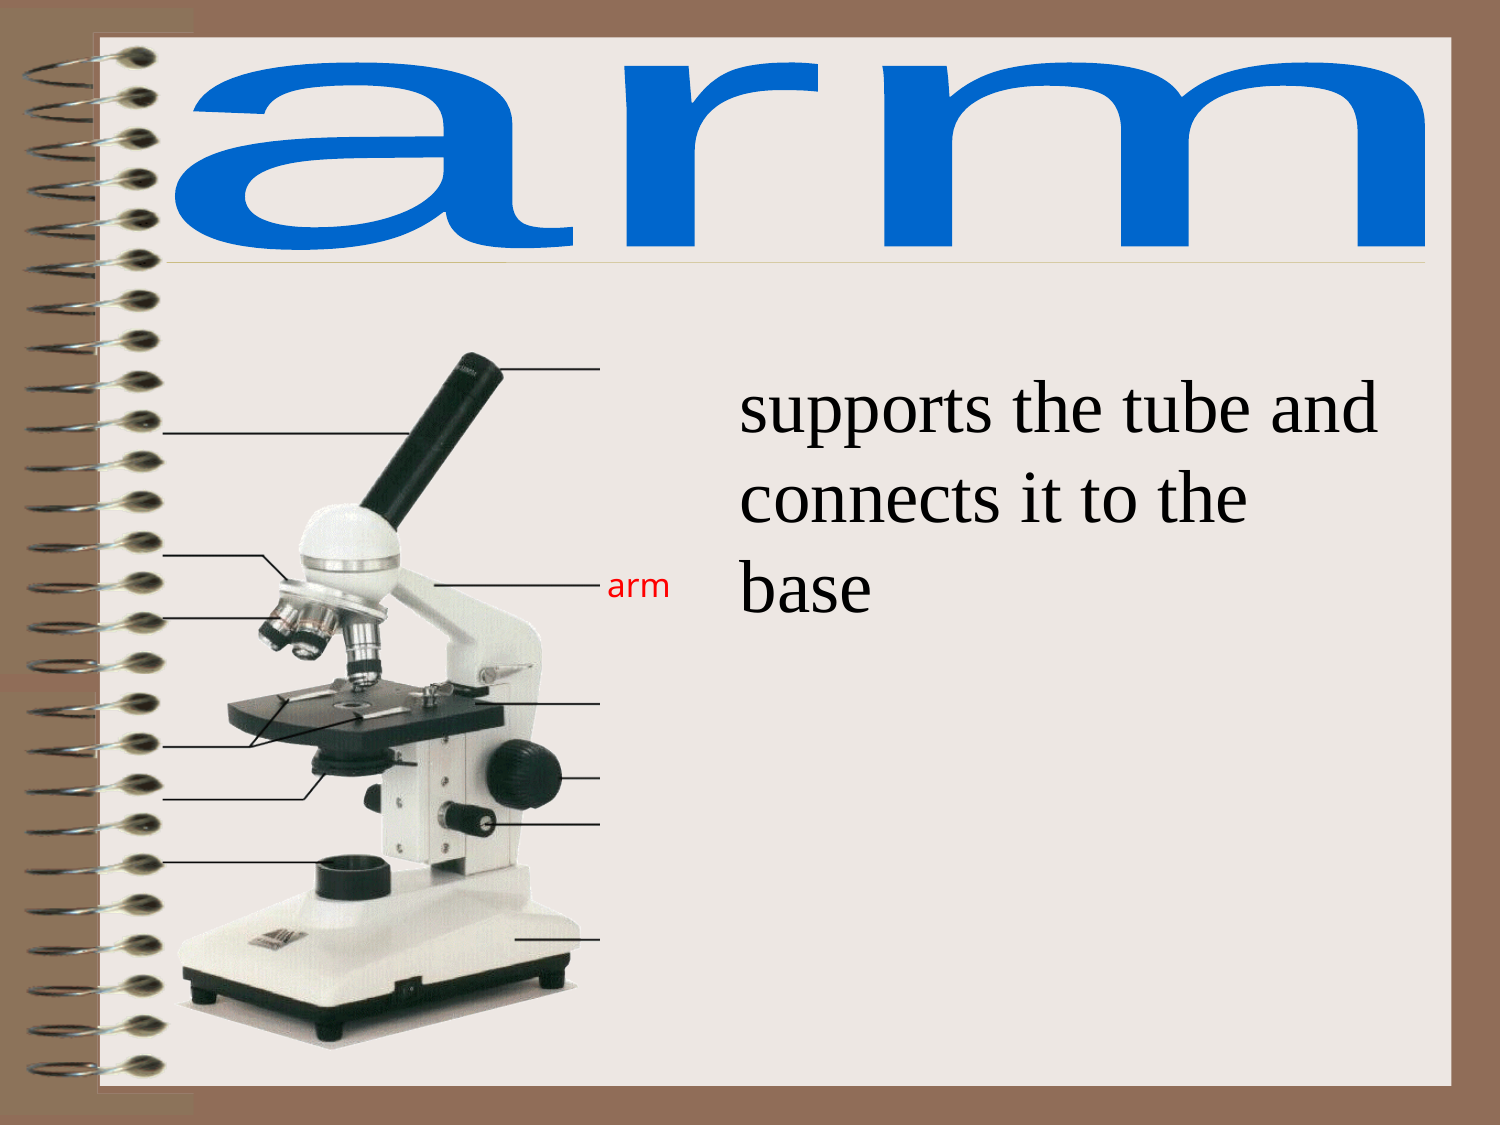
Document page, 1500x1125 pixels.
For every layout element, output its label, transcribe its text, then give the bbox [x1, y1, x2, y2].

text_box supports the tube and connects it to the base [724, 349, 1400, 635]
text_box arm [604, 556, 686, 612]
picture [0, 8, 601, 1115]
